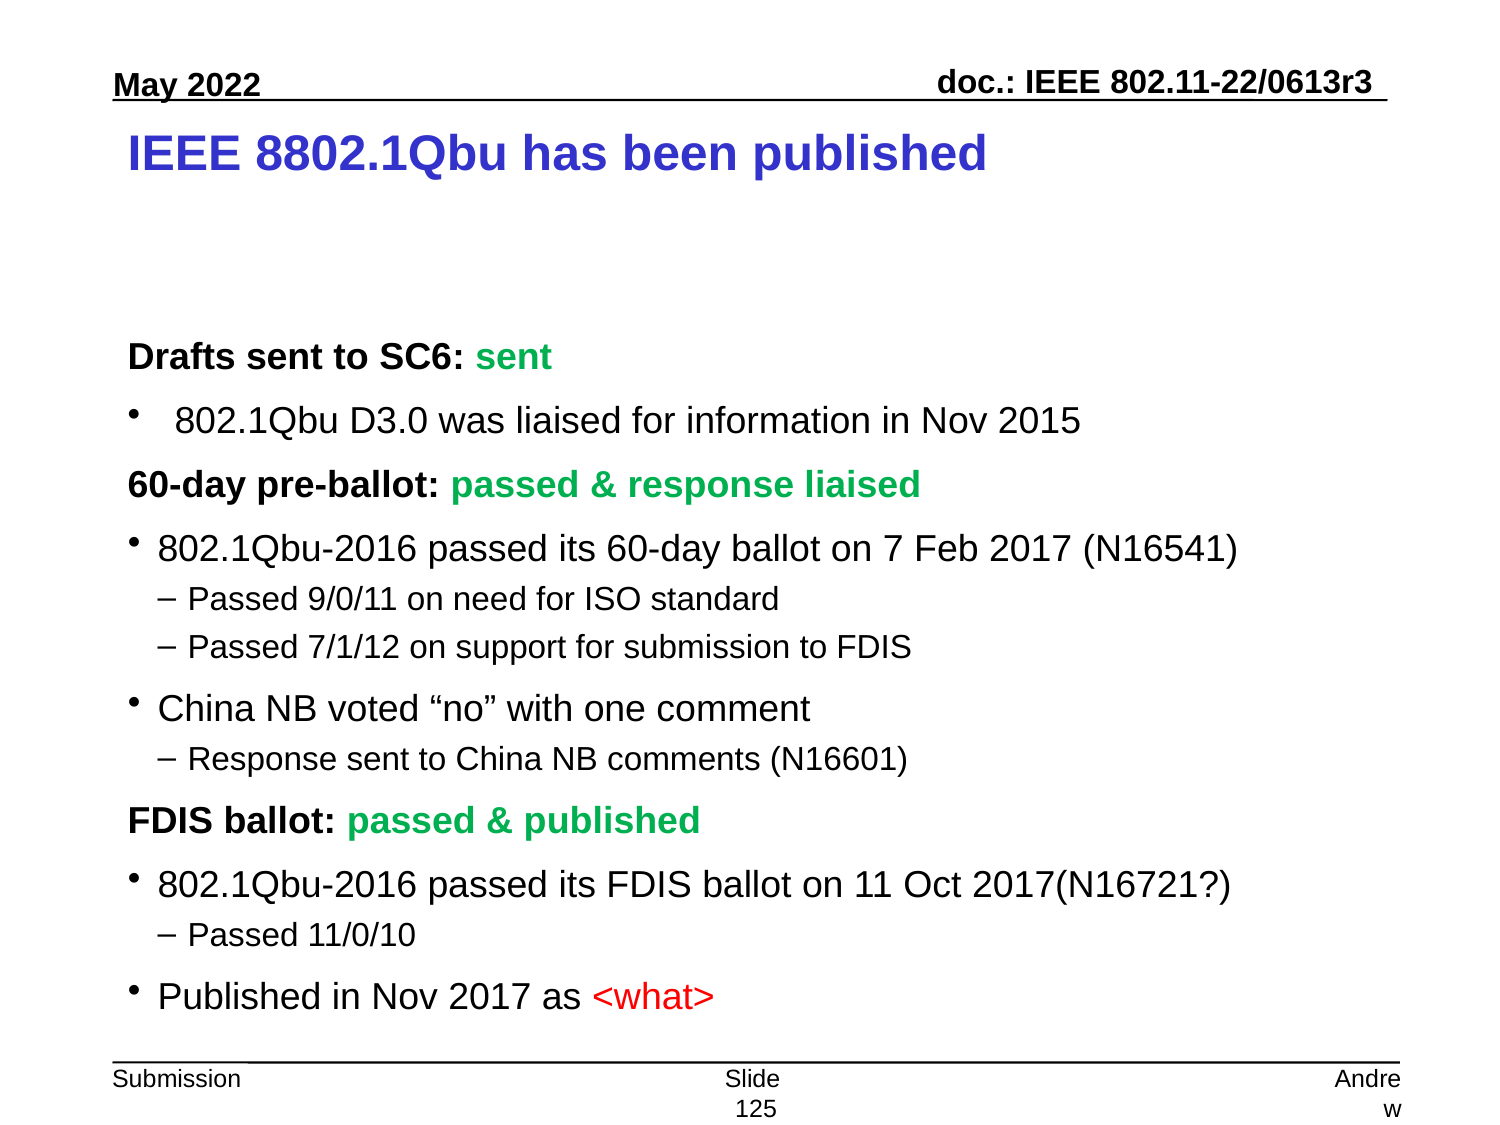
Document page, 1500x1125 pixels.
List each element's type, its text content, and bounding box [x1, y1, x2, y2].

list Drafts sent to SC6: sent 802.1Qbu D3.0 was liaised for information in Nov 2015 60-day pre-ballot: passed & response liaised 802.1Qbu-2016 passed its 60-day ballot on 7 Feb 2017 (N16541) Passed 9/0/11 on need for ISO standard Passed 7/1/12 on support for submission to FDIS China NB voted “no” with one comment Response sent to China NB comments (N16601) FDIS ballot: passed & published 802.1Qbu-2016 passed its FDIS ballot on 11 Oct 2017(N16721?) Passed 11/0/10 Published in Nov 2017 as <what> [112, 324, 1388, 1000]
footer Andrew Myles, Cisco [1320, 1061, 1402, 1093]
slide_number Slide 125 [709, 1061, 803, 1093]
title IEEE 8802.1Qbu has been published [112, 112, 1388, 288]
